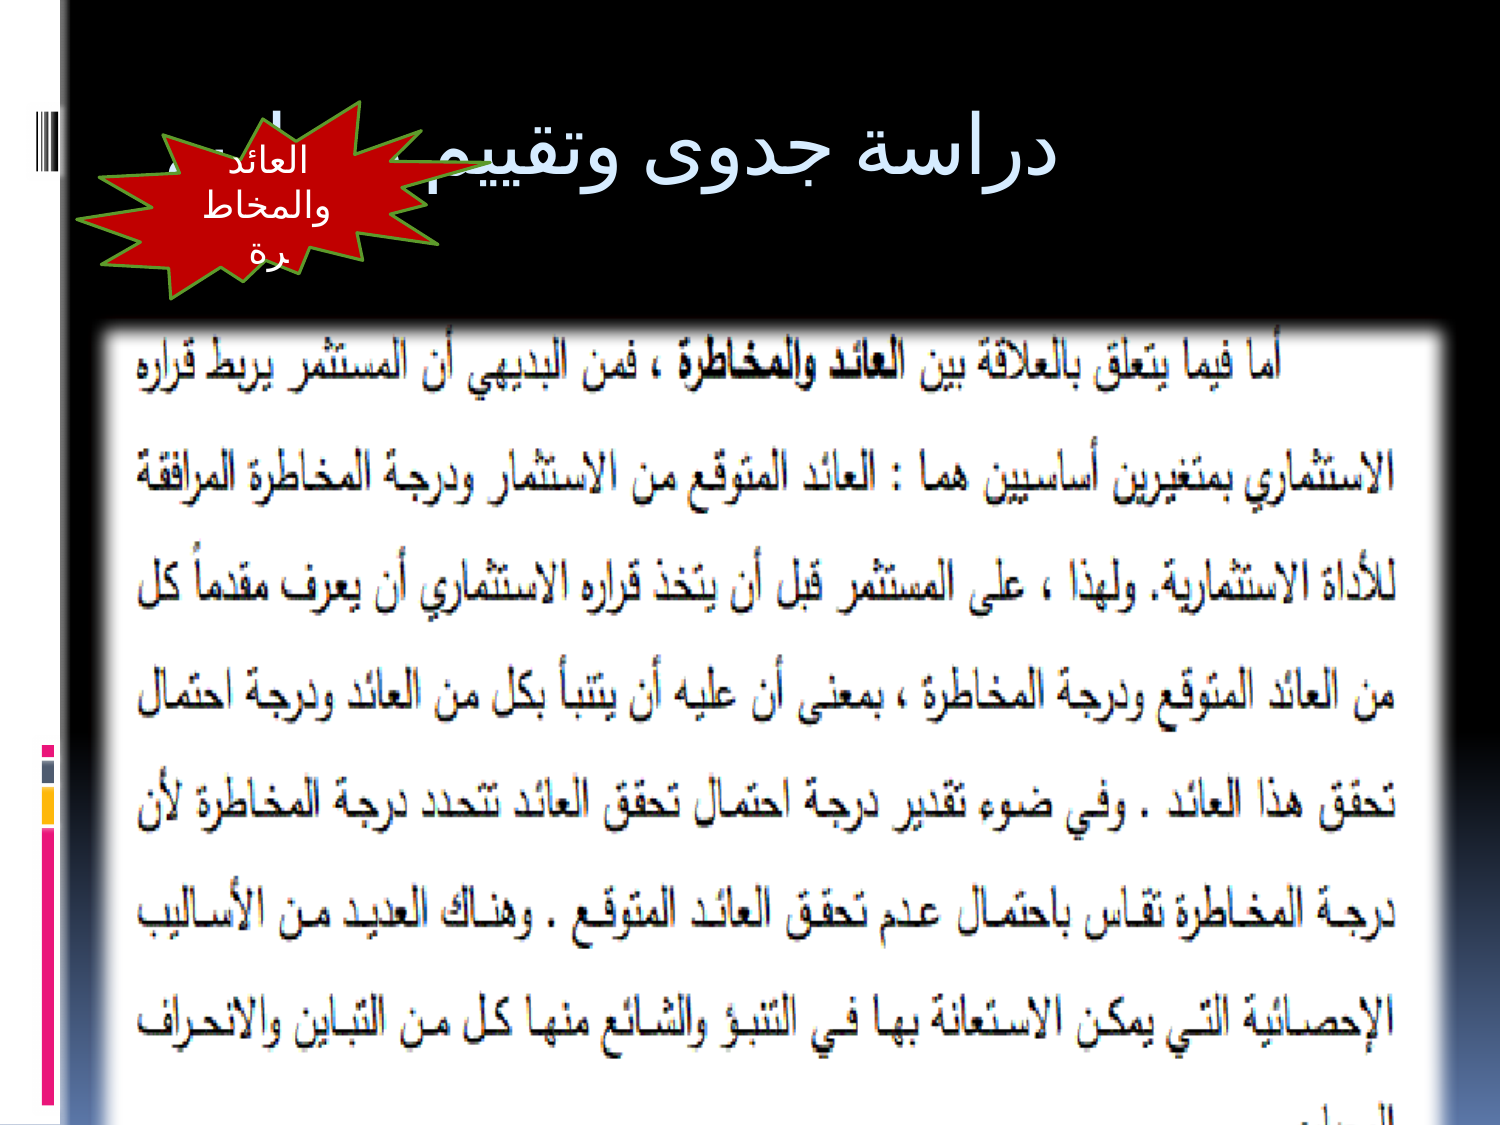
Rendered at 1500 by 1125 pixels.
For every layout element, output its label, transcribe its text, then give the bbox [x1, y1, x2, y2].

title دراسة جدوى وتقييم مشاريع [150, 83, 1425, 234]
text_box العائد والمخاطرة [75, 100, 492, 301]
picture [88, 313, 1460, 1125]
